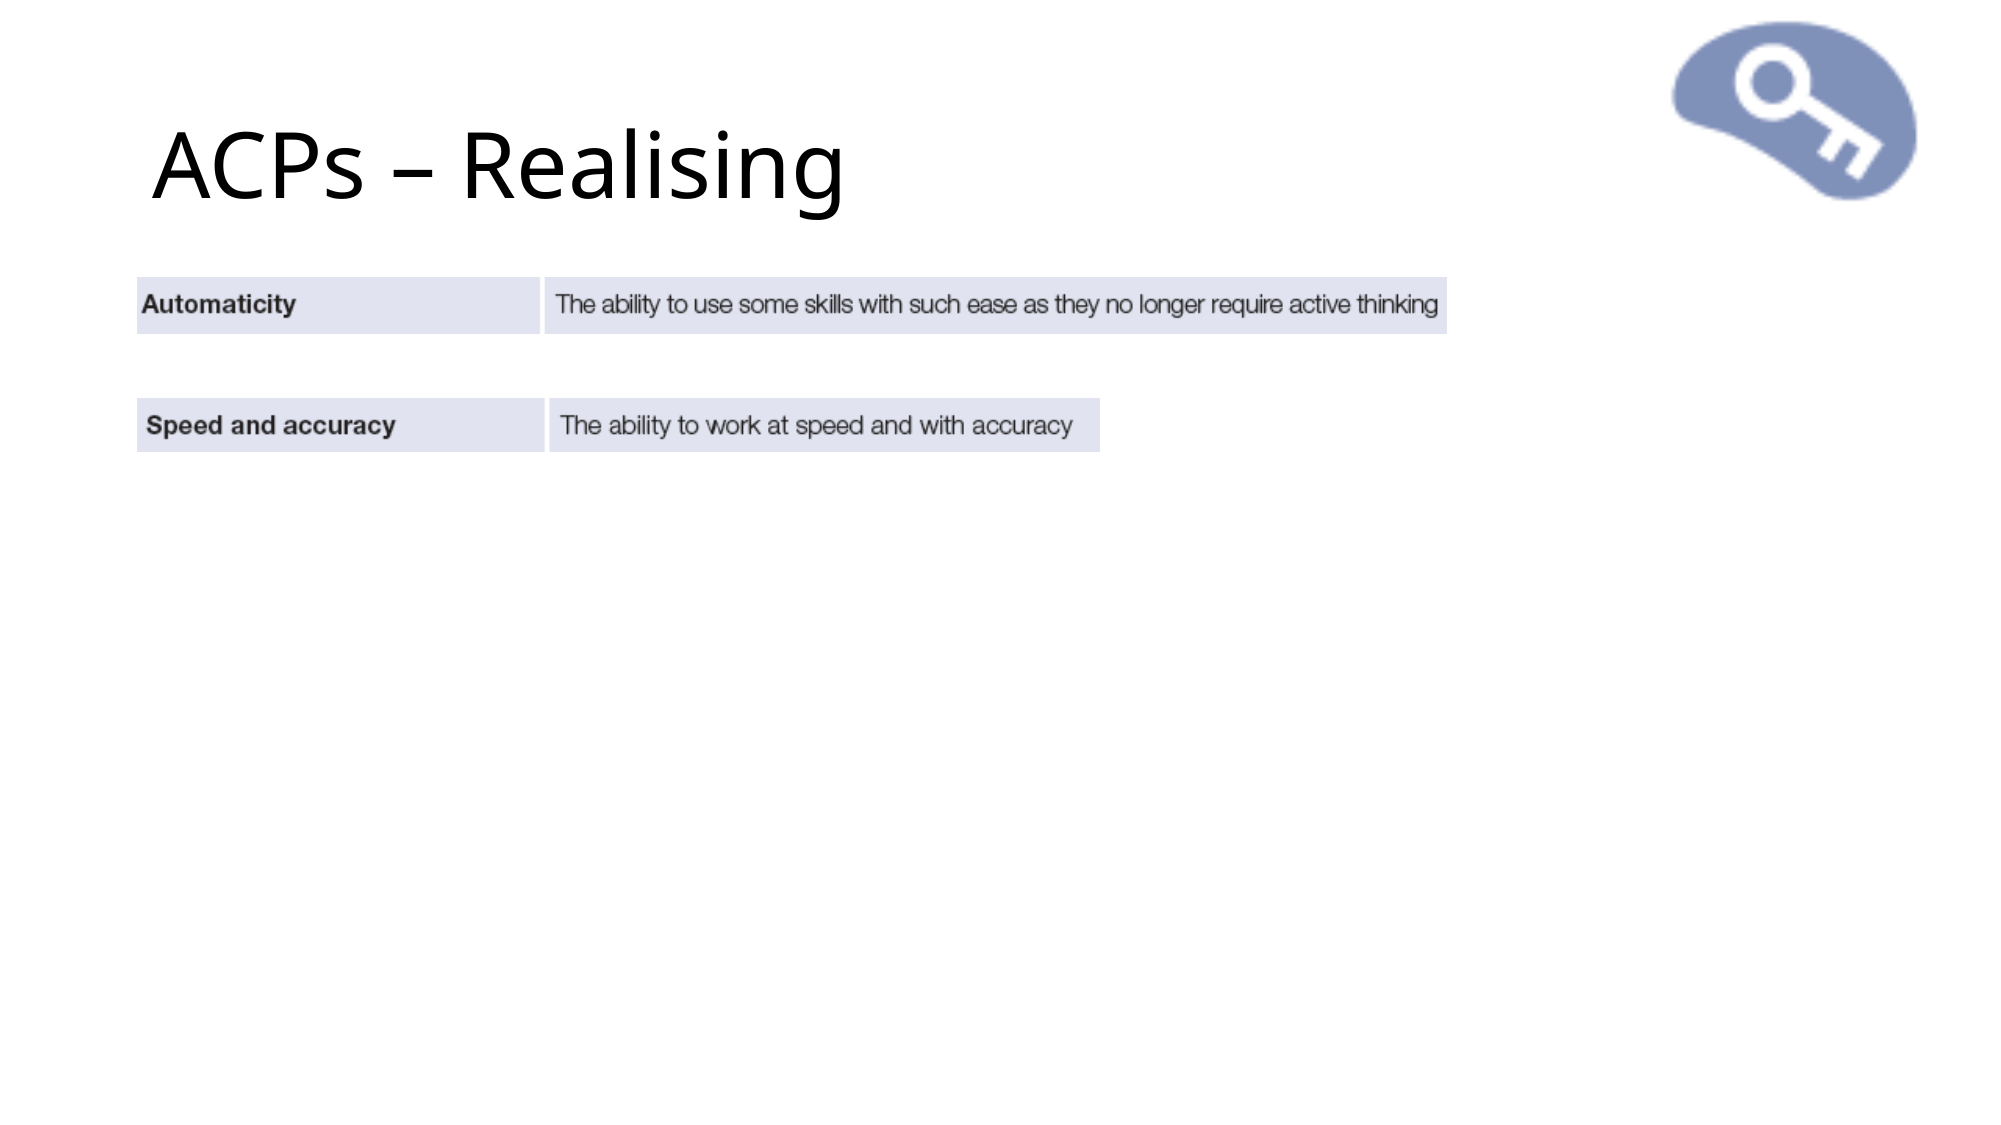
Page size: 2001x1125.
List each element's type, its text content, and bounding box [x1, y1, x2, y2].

title ACPs – Realising [137, 59, 1863, 278]
picture [137, 398, 1100, 452]
picture [1666, 16, 1946, 212]
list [137, 277, 1447, 334]
